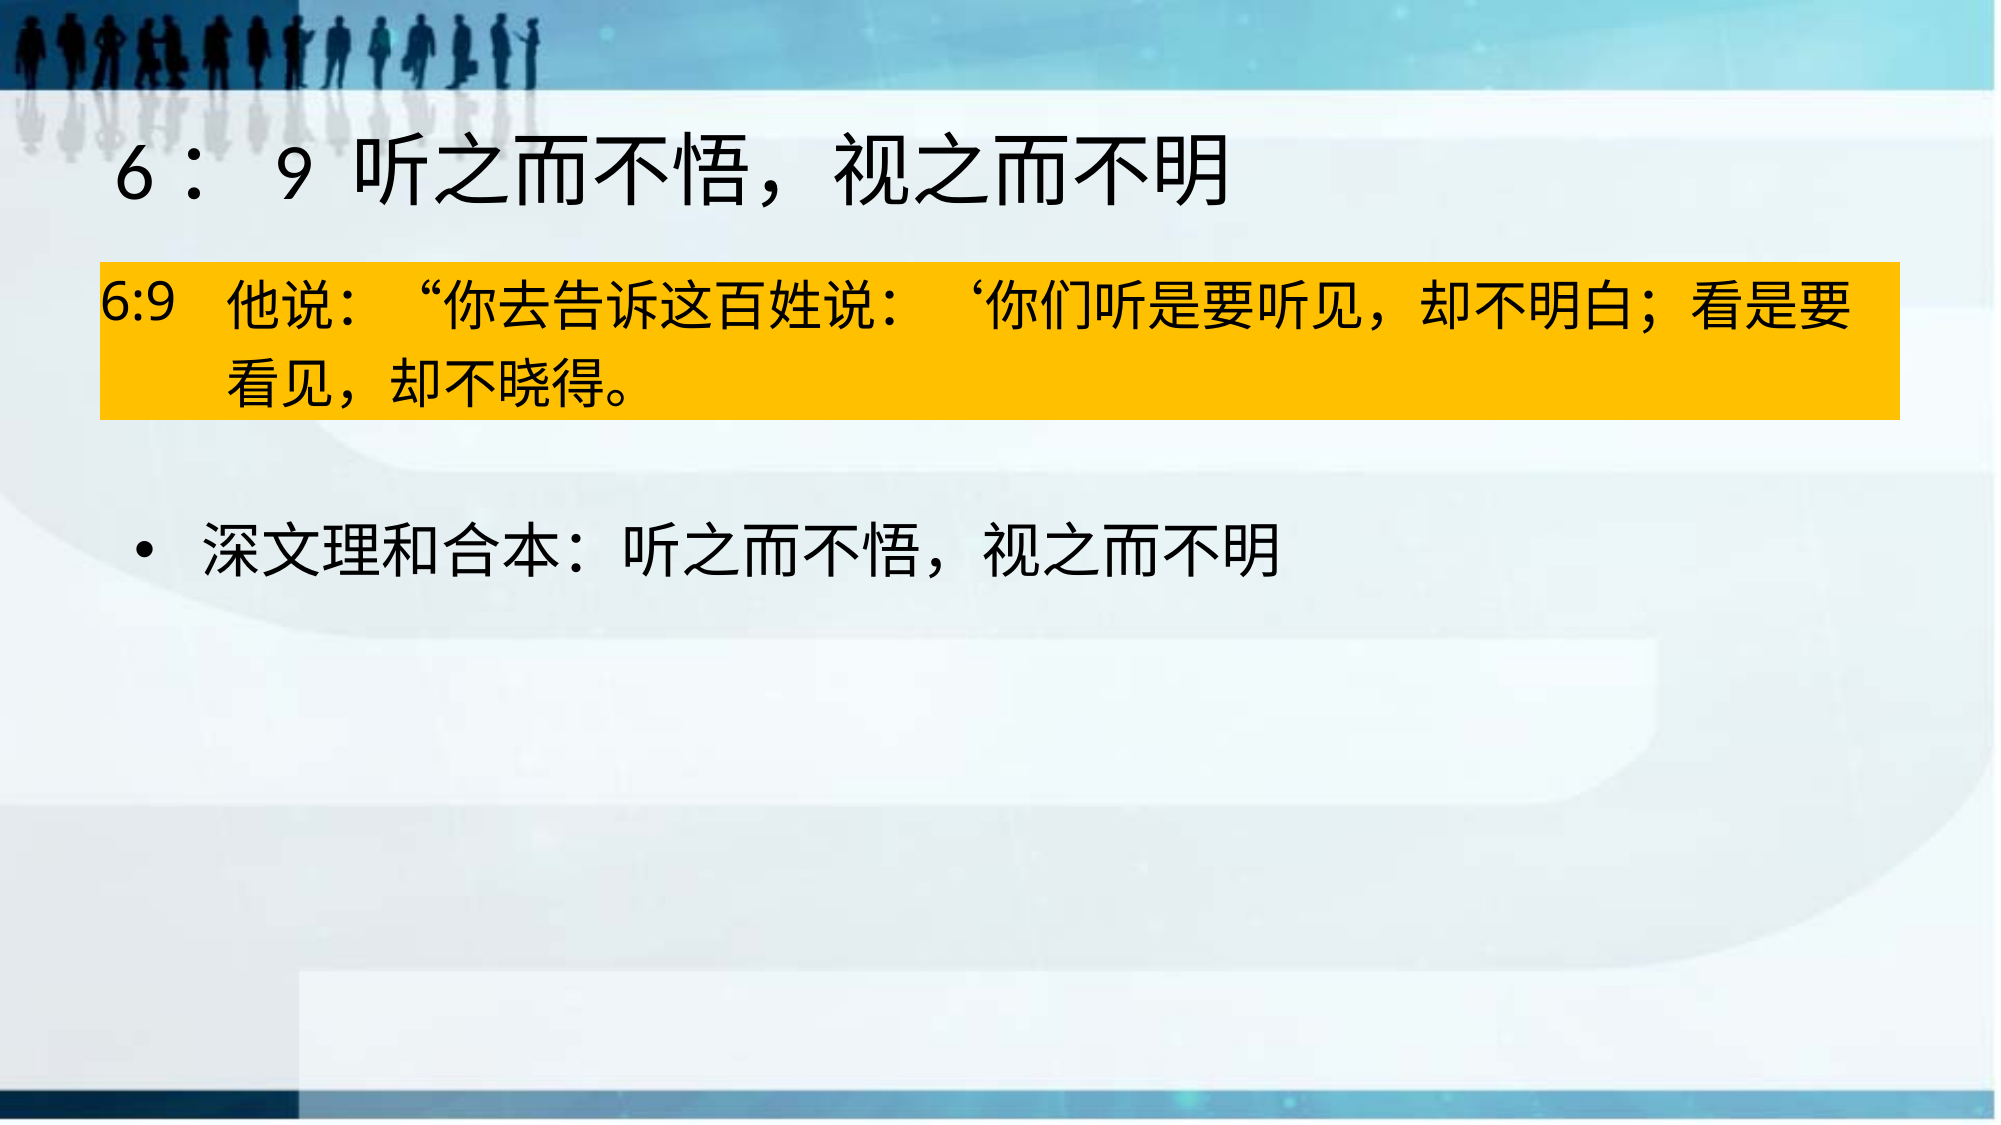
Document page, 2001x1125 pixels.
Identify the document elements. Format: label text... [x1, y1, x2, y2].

table_header 他说：“你去告诉这百姓说：‘你们听是要听见，却不明白；看是要看见，却不晓得。 [226, 262, 1900, 420]
picture [0, 0, 2001, 1125]
table_header 6:9 [100, 262, 226, 420]
title 6：9 听之而不悟，视之而不明 [99, 84, 1901, 251]
text_box 深文理和合本：听之而不悟，视之而不明 [119, 505, 1900, 1079]
